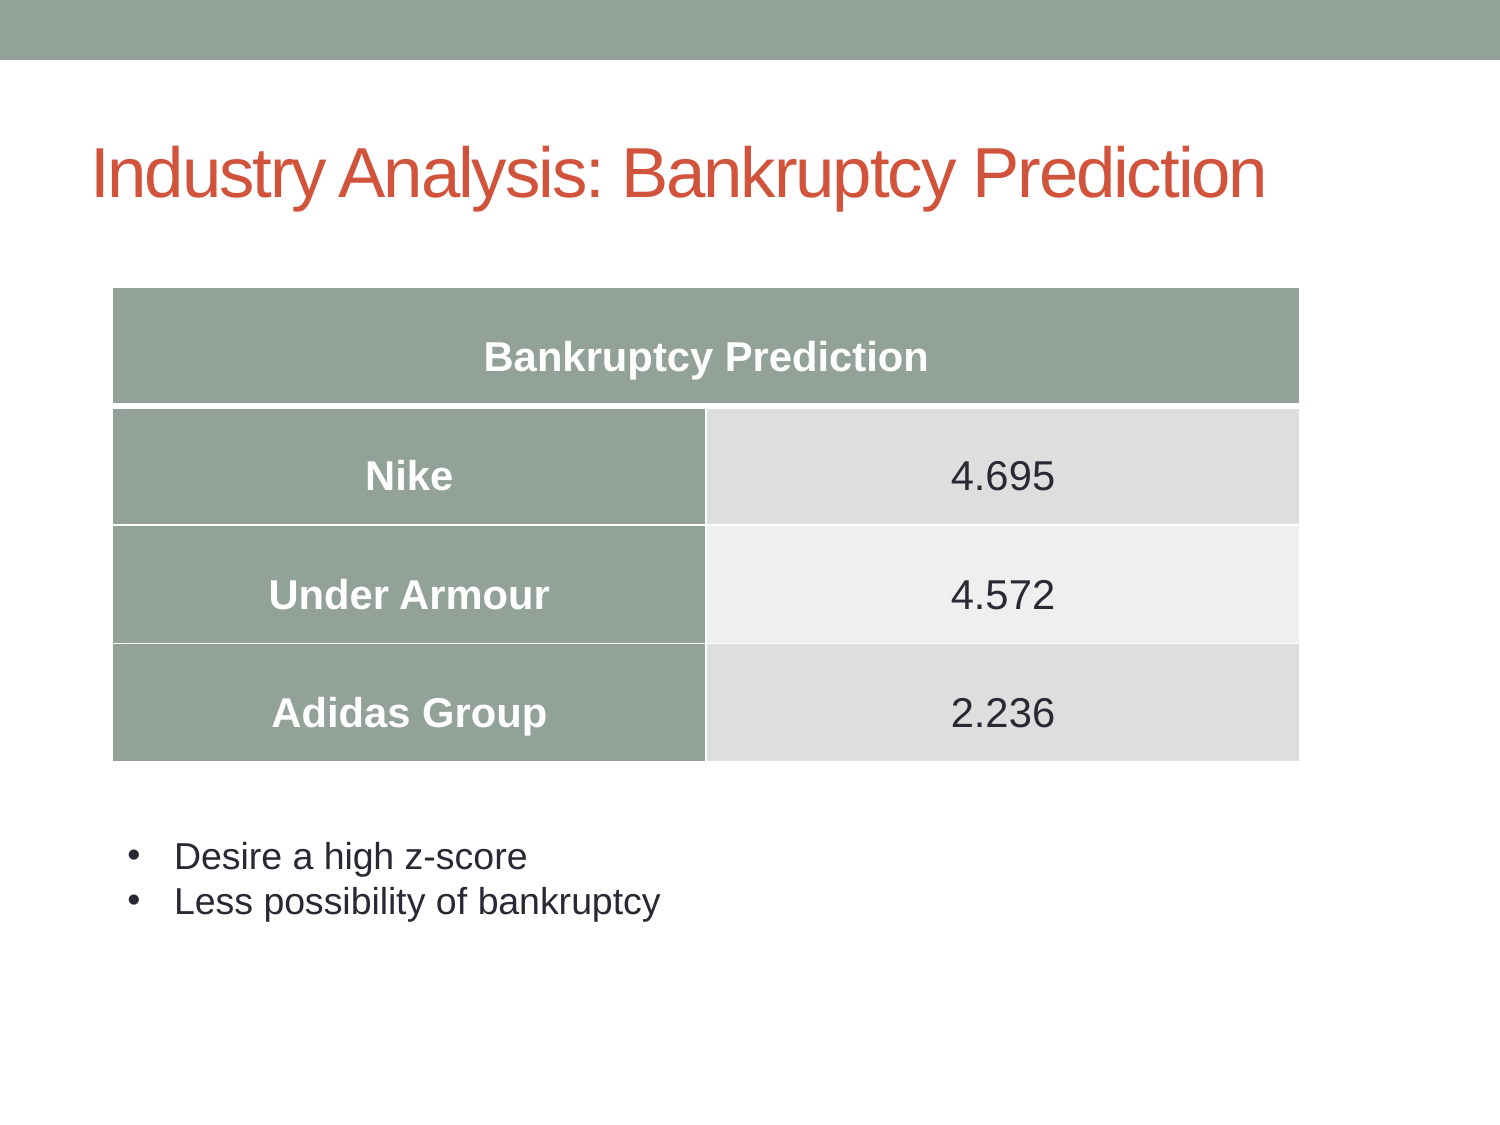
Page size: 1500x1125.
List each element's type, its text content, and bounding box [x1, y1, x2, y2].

table_cell Under Armour [113, 526, 705, 643]
table_cell 4.695 [707, 409, 1299, 524]
table_cell 2.236 [707, 644, 1299, 761]
table_header Bankruptcy Prediction [113, 288, 1299, 403]
table_cell Adidas Group [113, 644, 705, 761]
text_box Desire a high z-score Less possibility of bankruptcy [112, 824, 1288, 930]
title Industry Analysis: Bankruptcy Prediction [75, 87, 1425, 250]
table_cell Nike [113, 409, 705, 524]
table_cell 4.572 [707, 526, 1299, 643]
